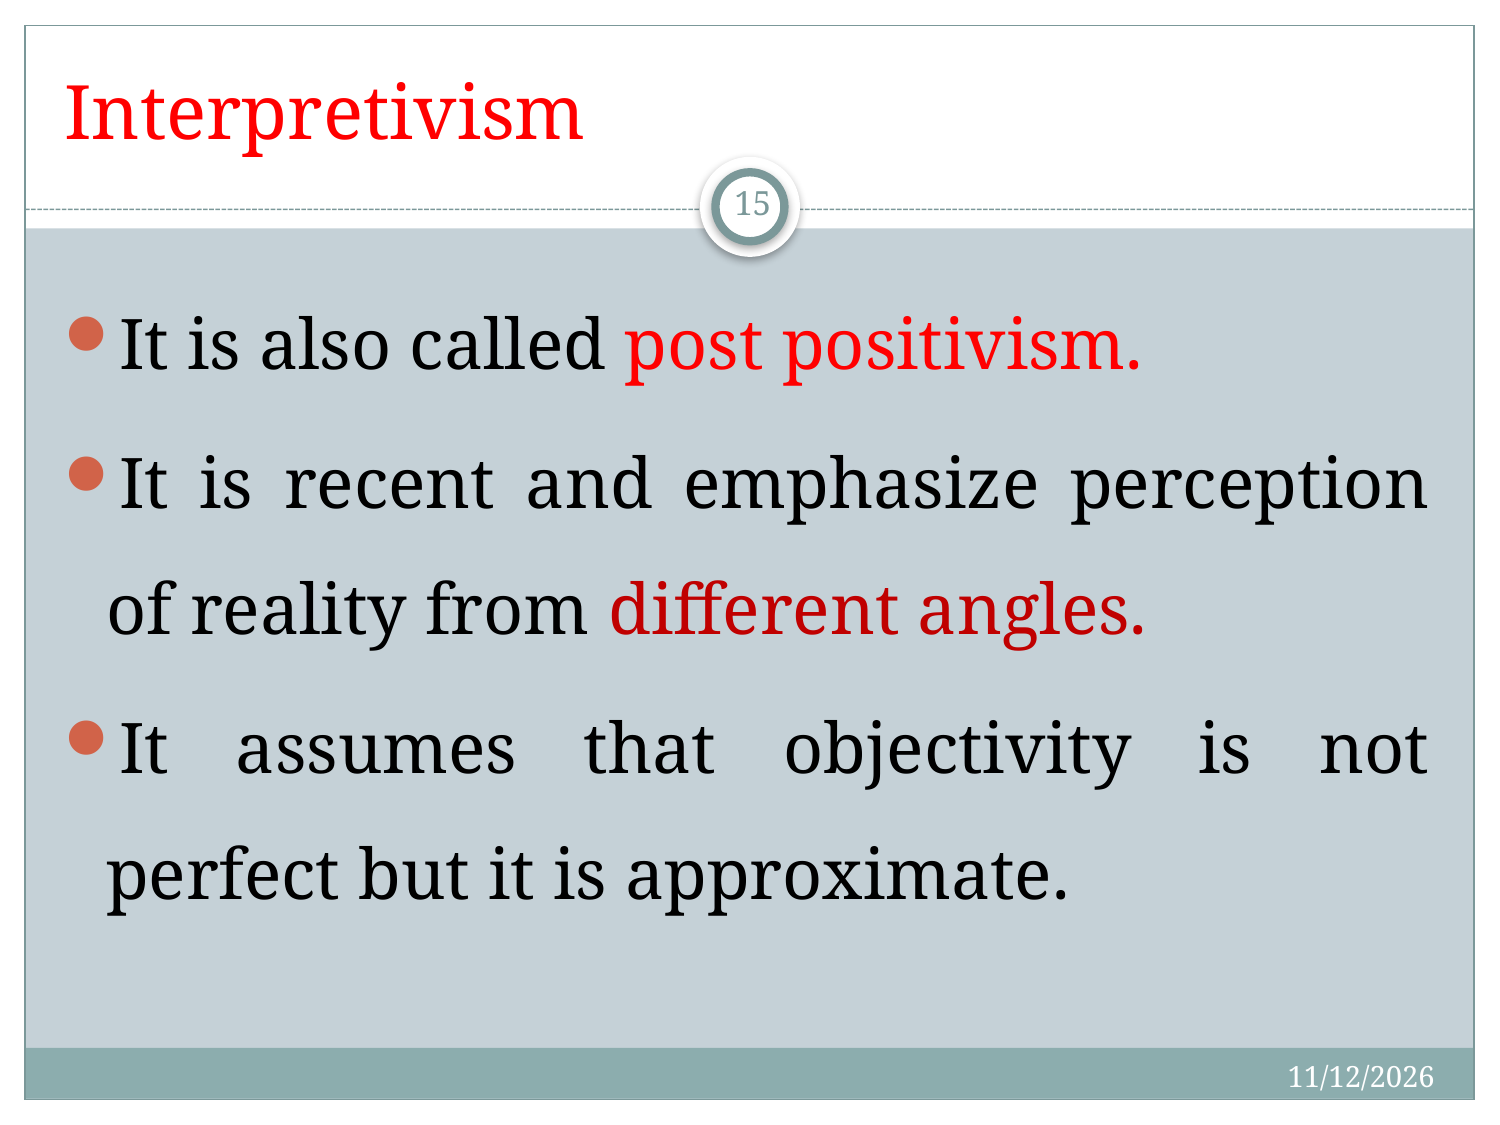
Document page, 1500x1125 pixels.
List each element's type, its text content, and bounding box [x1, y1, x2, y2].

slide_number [950, 1050, 1450, 1111]
title Interpretivism [49, 37, 1450, 162]
list It is also called post positivism. It is recent and emphasize perception of reality from different angles. It assumes that objectivity is not perfect but it is approximate. [49, 250, 1445, 1001]
slide_number 15 [715, 168, 791, 241]
